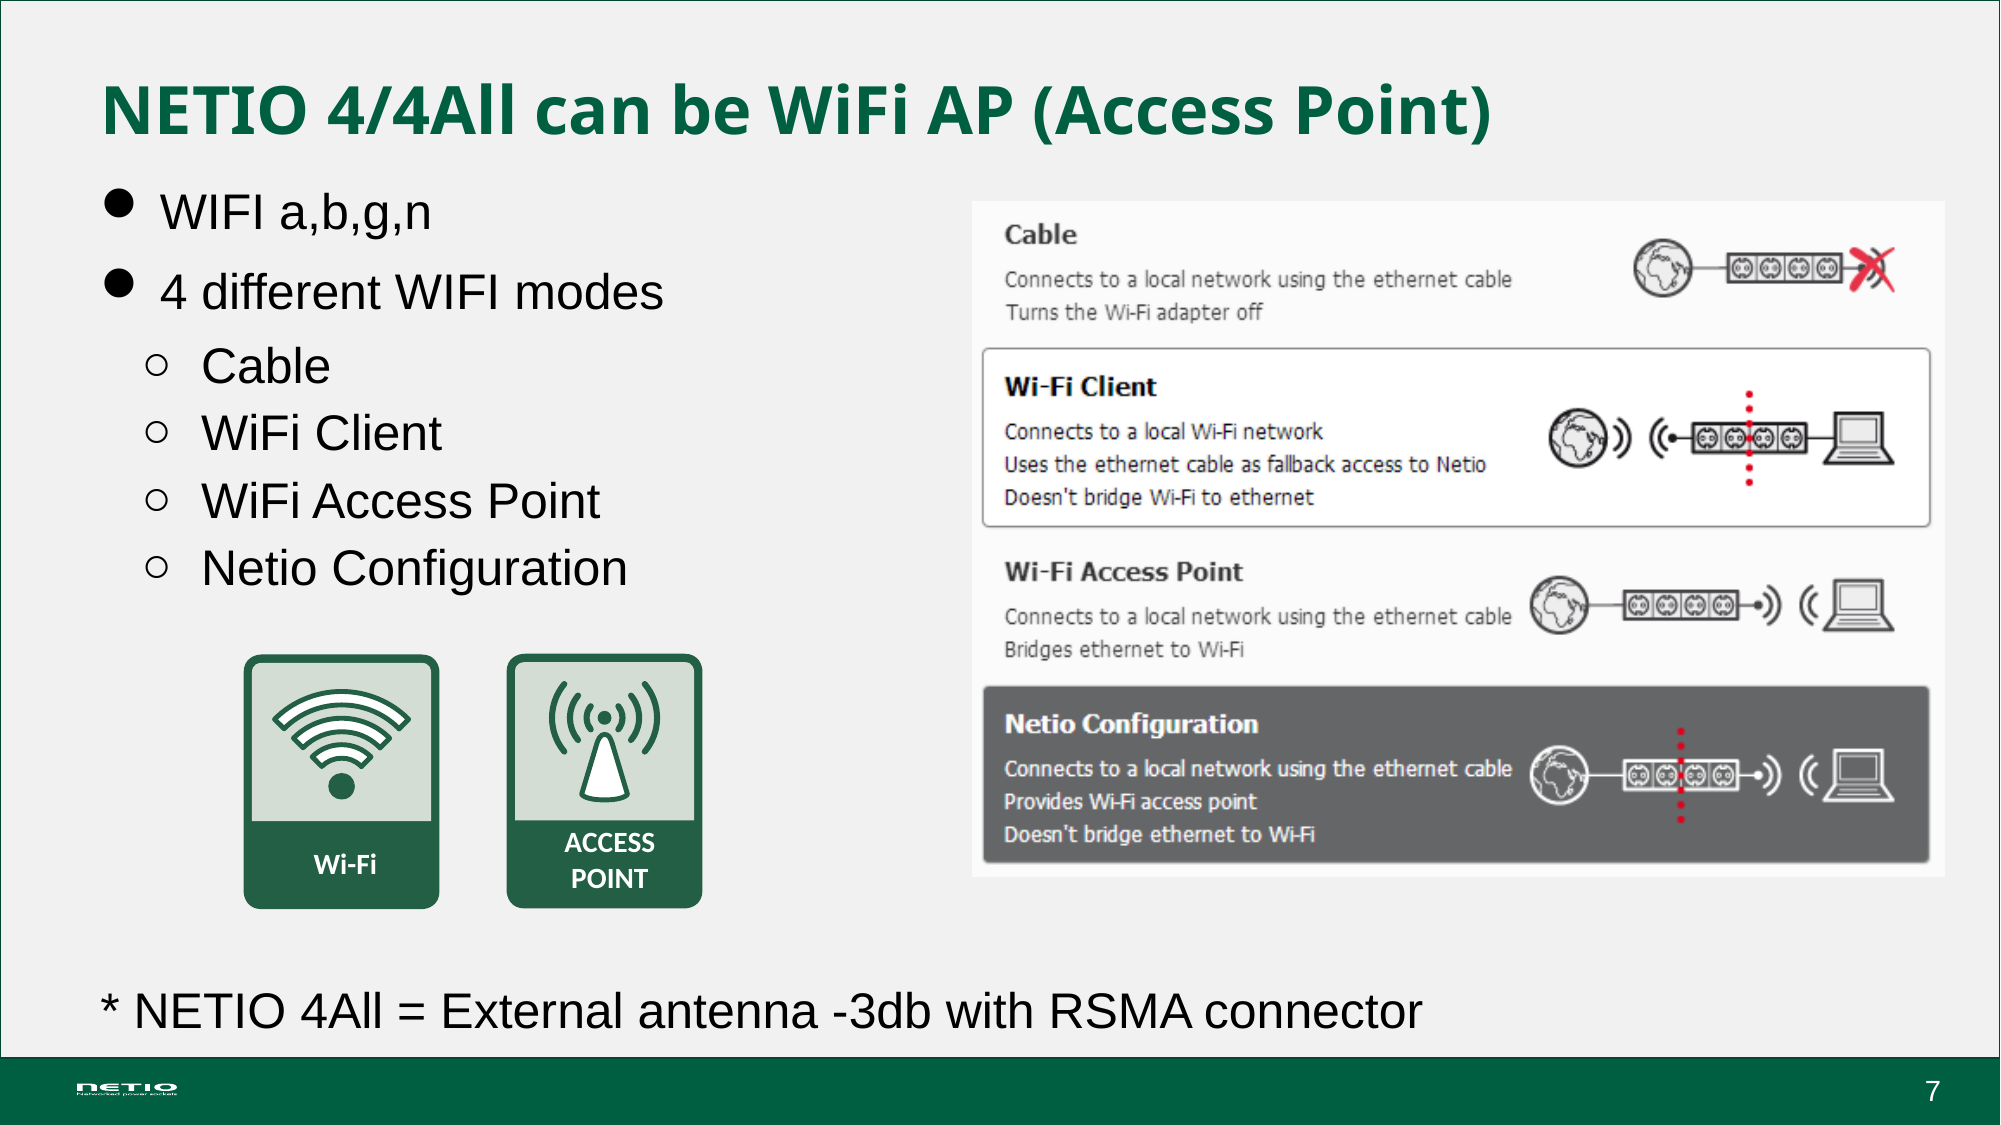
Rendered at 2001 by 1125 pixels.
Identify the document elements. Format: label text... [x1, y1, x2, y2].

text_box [238, 648, 446, 915]
text_box [0, 0, 2000, 1059]
slide_number 7 [1823, 1054, 2000, 1125]
list WIFI a,b,g,n 4 different WIFI modes Cable WiFi Client WiFi Access Point Netio Configuration * NETIO 4All = External antenna -3db with RSMA connector [100, 184, 1775, 1055]
title NETIO 4/4All can be WiFi AP (Access Point) [100, 76, 1900, 201]
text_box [501, 648, 709, 914]
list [972, 201, 1946, 877]
